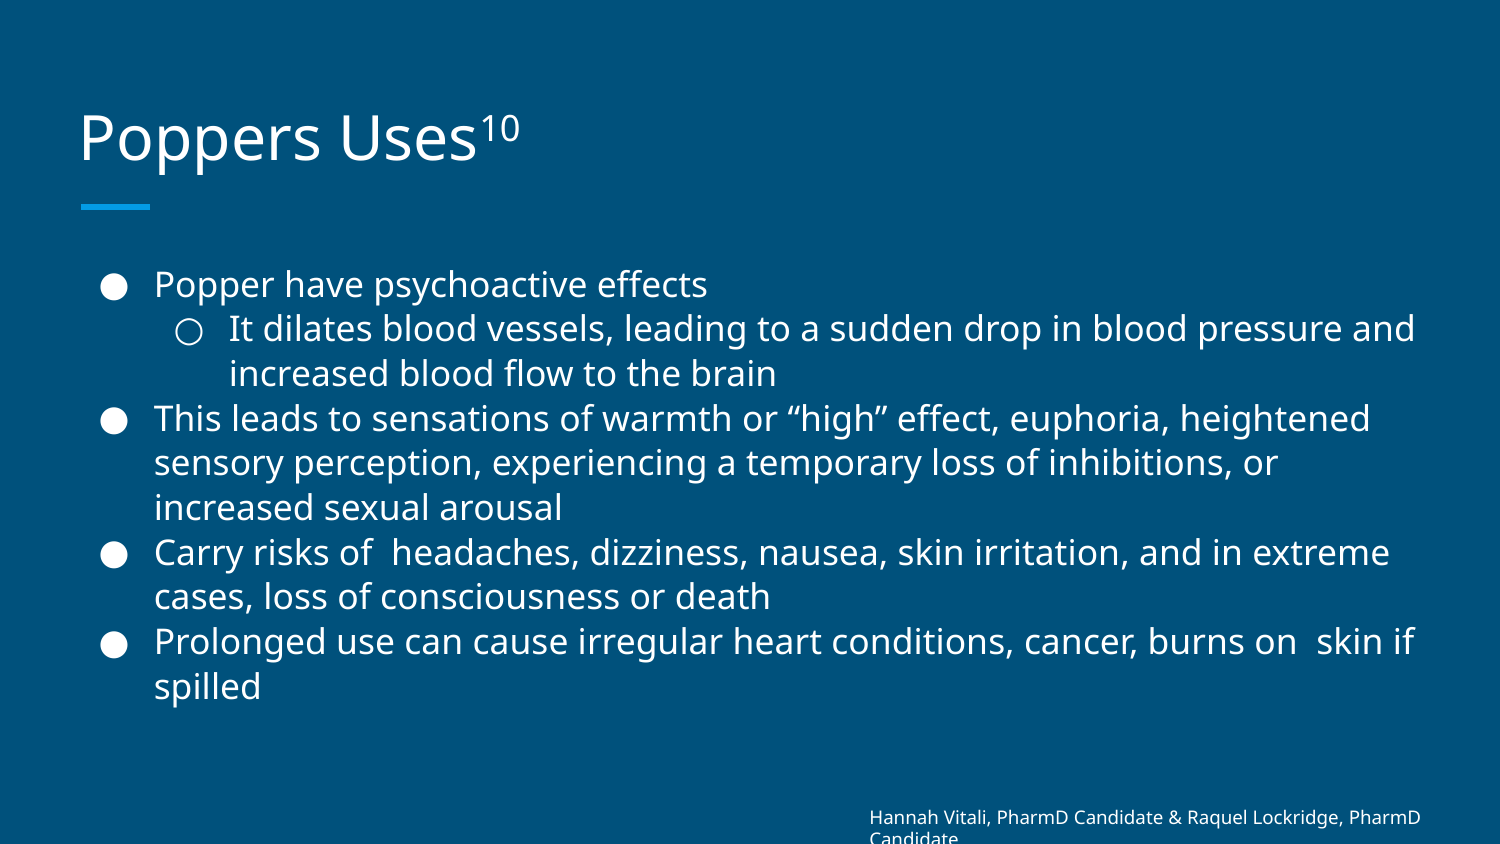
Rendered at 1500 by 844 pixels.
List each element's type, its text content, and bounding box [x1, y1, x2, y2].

list Popper have psychoactive effects It dilates blood vessels, leading to a sudden drop in blood pressure and increased blood flow to the brain This leads to sensations of warmth or “high” effect, euphoria, heightened sensory perception, experiencing a temporary loss of inhibitions, or increased sexual arousal Carry risks of headaches, dizziness, nausea, skin irritation, and in extreme cases, loss of consciousness or death Prolonged use can cause irregular heart conditions, cancer, burns on skin if spilled [63, 244, 1437, 750]
title Poppers Uses10 [63, 75, 1437, 188]
text_box Hannah Vitali, PharmD Candidate & Raquel Lockridge, PharmD Candidate [854, 790, 1500, 844]
